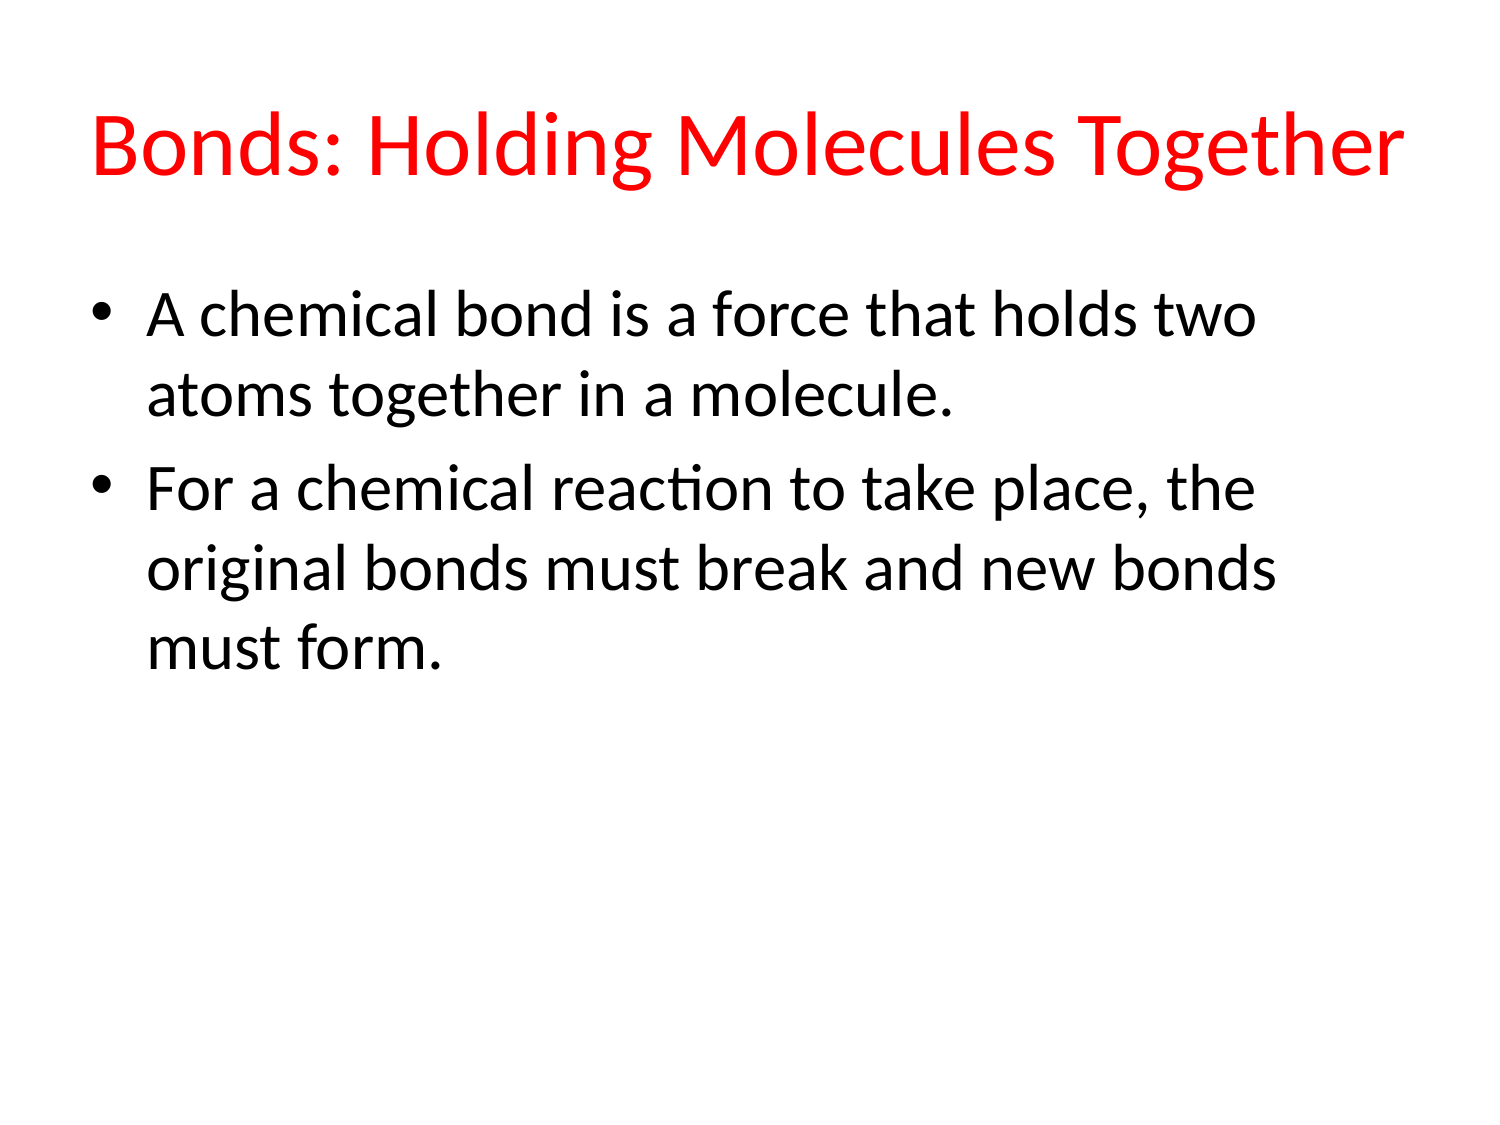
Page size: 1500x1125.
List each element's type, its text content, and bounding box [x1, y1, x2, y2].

list A chemical bond is a force that holds two atoms together in a molecule. For a chemical reaction to take place, the original bonds must break and new bonds must form. [75, 262, 1425, 1005]
title Bonds: Holding Molecules Together [75, 45, 1425, 233]
